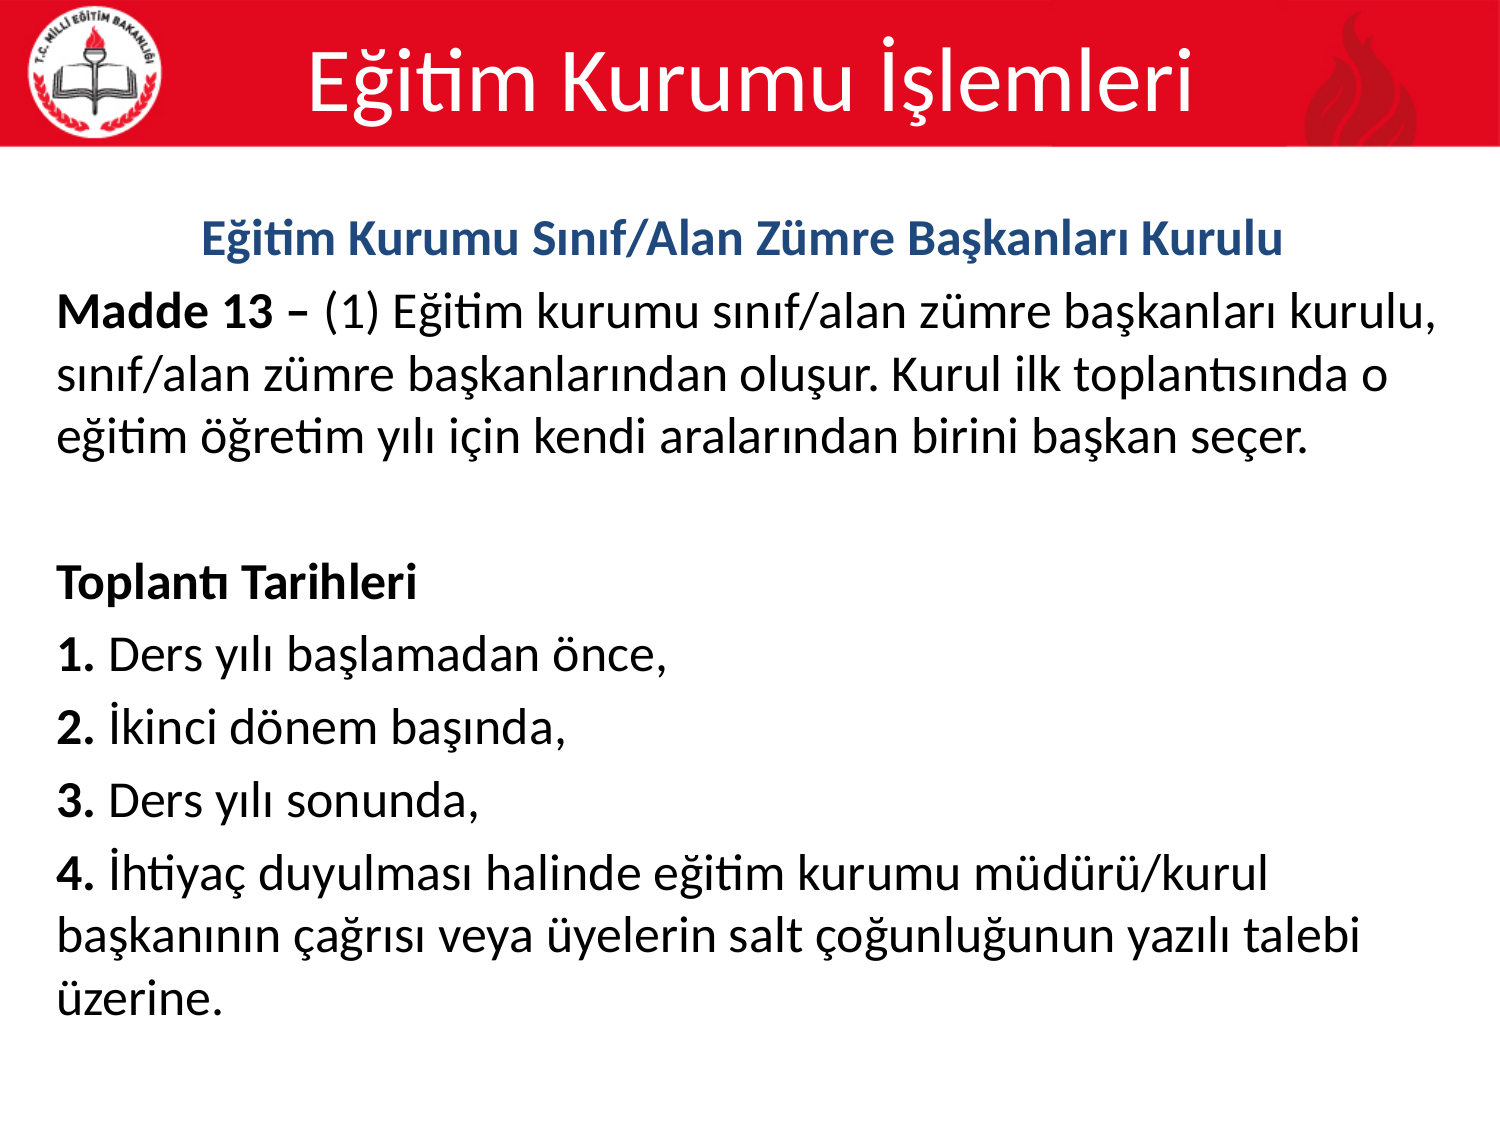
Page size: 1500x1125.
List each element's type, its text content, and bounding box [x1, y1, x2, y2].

picture [0, 0, 1500, 1125]
list Eğitim Kurumu Sınıf/Alan Zümre Başkanları Kurulu Madde 13 – (1) Eğitim kurumu sınıf/alan zümre başkanları kurulu, sınıf/alan zümre başkanlarından oluşur. Kurul ilk toplantısında o eğitim öğretim yılı için kendi aralarından birini başkan seçer. Toplantı Tarihleri 1. Ders yılı başlamadan önce, 2. İkinci dönem başında, 3. Ders yılı sonunda, 4. İhtiyaç duyulması halinde eğitim kurumu müdürü/kurul başkanının çağrısı veya üyelerin salt çoğunluğunun yazılı talebi üzerine. [41, 196, 1459, 1106]
title Eğitim Kurumu İşlemleri [76, 0, 1427, 149]
